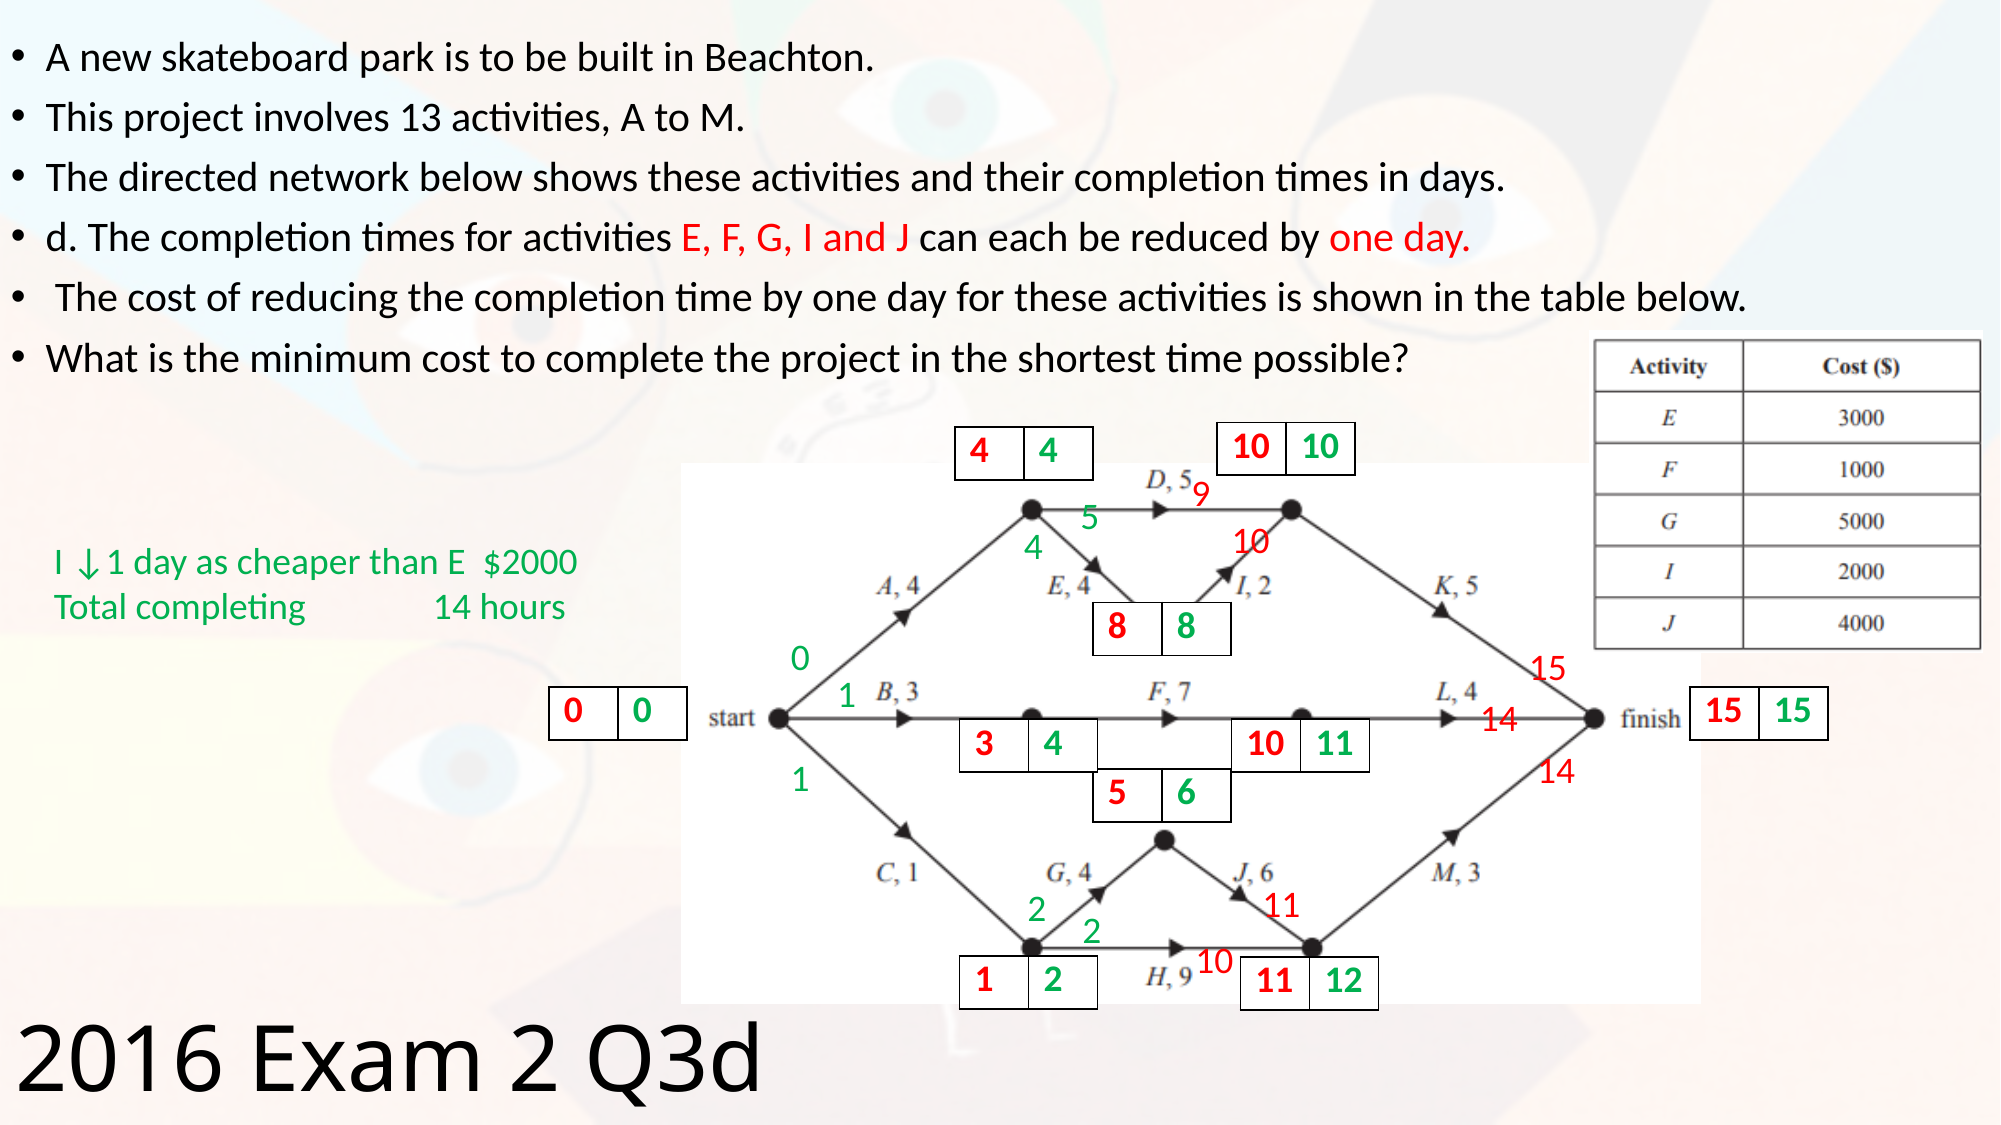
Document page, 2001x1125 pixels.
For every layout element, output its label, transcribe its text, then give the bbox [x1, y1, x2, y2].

table_header 10 [1218, 423, 1285, 463]
text_box I ↓1 day as cheaper than E $2000 Total completing 14 hours [39, 529, 604, 635]
list A new skateboard park is to be built in Beachton. This project involves 13 activities, A to M. The directed network below shows these activities and their completion times in days. d. The completion times for activities E, F, G, I and J can each be reduced by one day. The cost of reducing the completion time by one day for these activities is shown in the table below. What is the minimum cost to complete the project in the shortest time possible? [0, 27, 1996, 394]
table_header 0 [550, 688, 617, 739]
table_header 15 [1701, 688, 1758, 739]
table_header 15 [1760, 688, 1827, 739]
table_header 4 [1025, 428, 1092, 463]
picture [680, 330, 1983, 1005]
table_header 4 [956, 428, 1023, 463]
title 2016 Exam 2 Q3d [0, 998, 1725, 1125]
table_header 12 [1310, 1005, 1378, 1009]
table_header 11 [1241, 1005, 1309, 1009]
table_header 0 [619, 688, 680, 739]
table_header 10 [1287, 423, 1354, 463]
